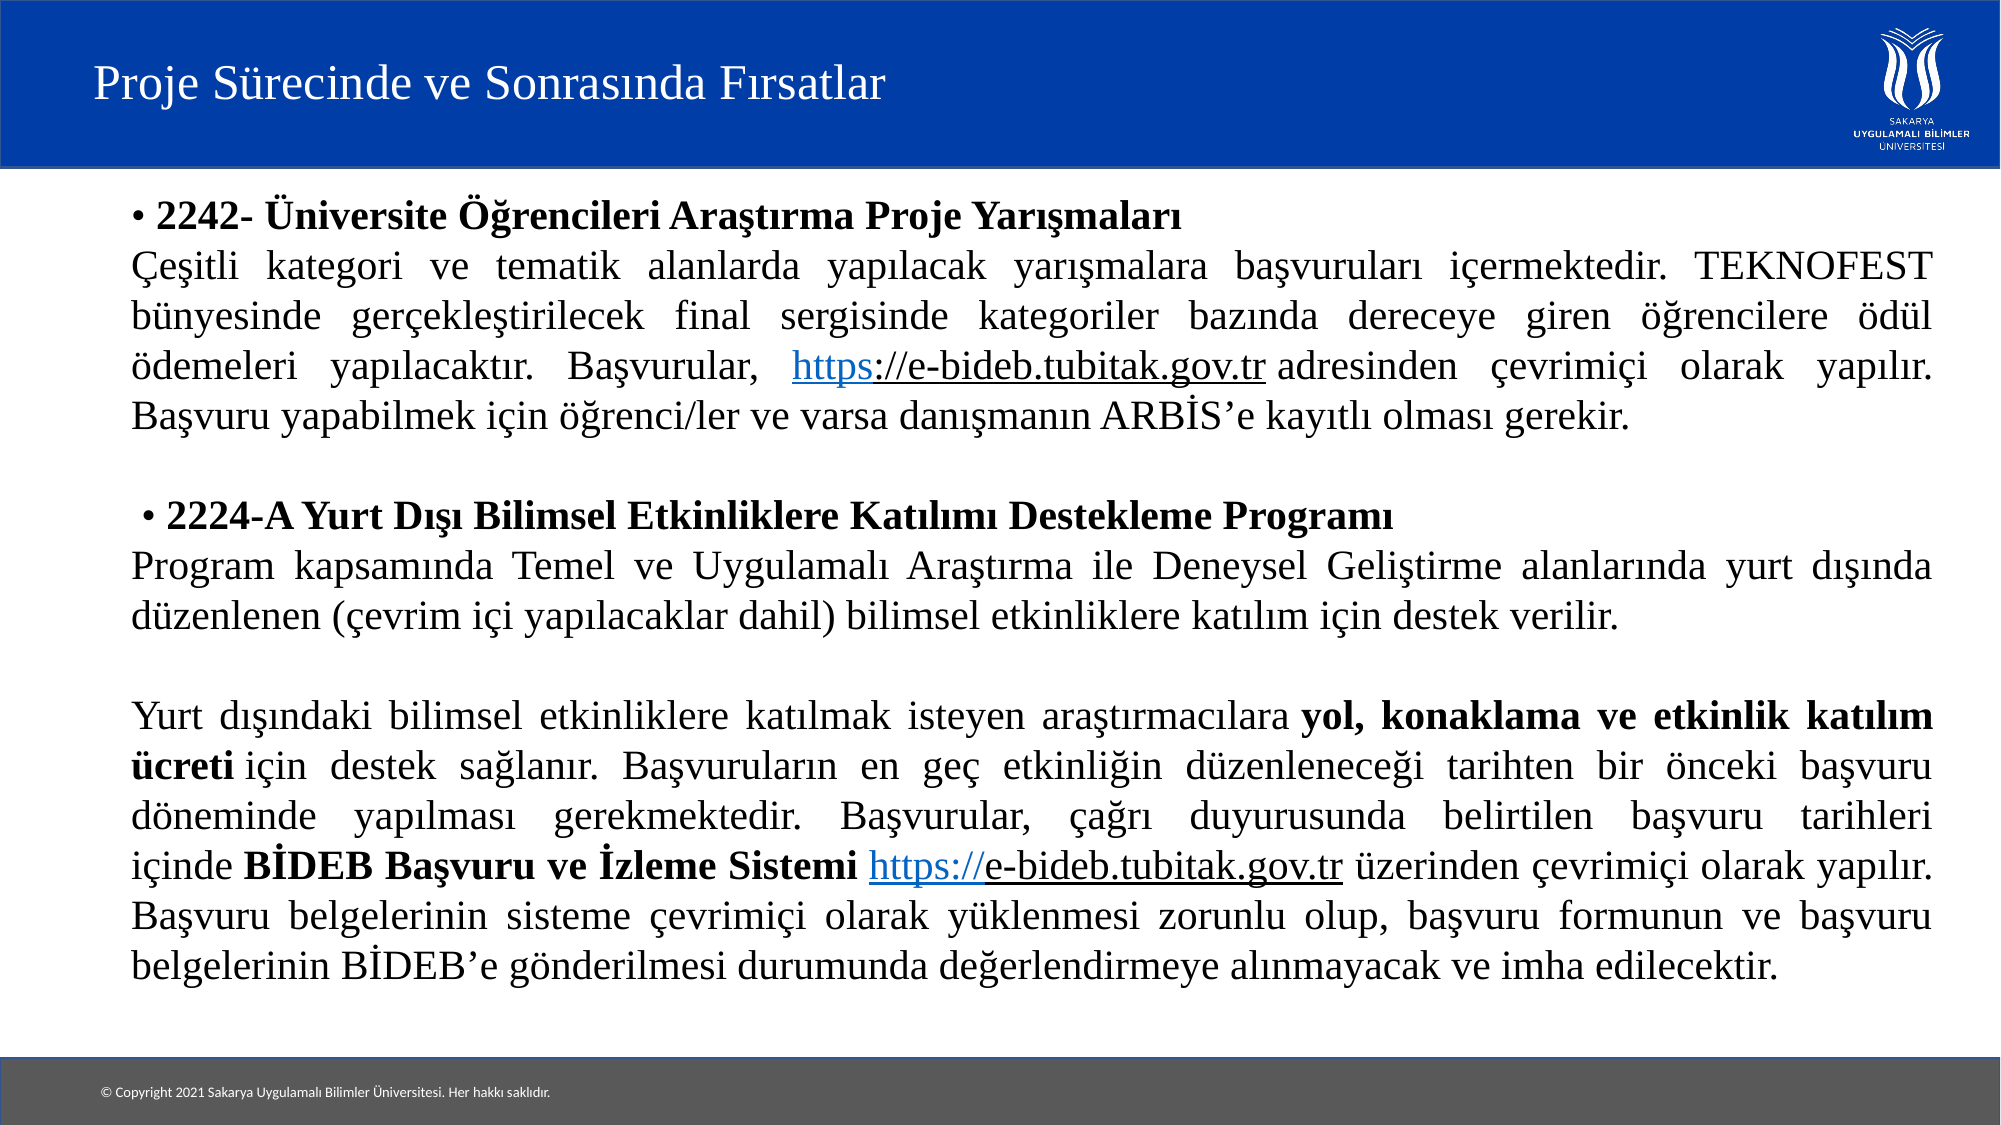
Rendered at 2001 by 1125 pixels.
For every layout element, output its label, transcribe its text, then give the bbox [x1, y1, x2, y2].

title Proje Sürecinde ve Sonrasında Fırsatlar [78, 29, 1734, 139]
text_box [116, 789, 1840, 866]
text_box • 2242- Üniversite Öğrencileri Araştırma Proje Yarışmaları Çeşitli kategori ve tematik alanlarda yapılacak yarışmalara başvuruları içermektedir. TEKNOFEST bünyesinde gerçekleştirilecek final sergisinde kategoriler bazında dereceye giren öğrencilere ödül ödemeleri yapılacaktır. Başvurular, https://e-bideb.tubitak.gov.tr adresinden çevrimiçi olarak yapılır. Başvuru yapabilmek için öğrenci/ler ve varsa danışmanın ARBİS’e kayıtlı olması gerekir. • 2224-A Yurt Dışı Bilimsel Etkinliklere Katılımı Destekleme Programı Program kapsamında Temel ve Uygulamalı Araştırma ile Deneysel Geliştirme alanlarında yurt dışında düzenlenen (çevrim içi yapılacaklar dahil) bilimsel etkinliklere katılım için destek verilir. Yurt dışındaki bilimsel etkinliklere katılmak isteyen araştırmacılara yol, konaklama ve etkinlik katılım ücreti için destek sağlanır. Başvuruların en geç etkinliğin düzenleneceği tarihten bir önceki başvuru döneminde yapılması gerekmektedir. Başvurular, çağrı duyurusunda belirtilen başvuru tarihleri içinde BİDEB Başvuru ve İzleme Sistemi https://e-bideb.tubitak.gov.tr üzerinden çevrimiçi olarak yapılır. Başvuru belgelerinin sisteme çevrimiçi olarak yüklenmesi zorunlu olup, başvuru formunun ve başvuru belgelerinin BİDEB’e gönderilmesi durumunda değerlendirmeye alınmayacak ve imha edilecektir. [116, 180, 1949, 1125]
